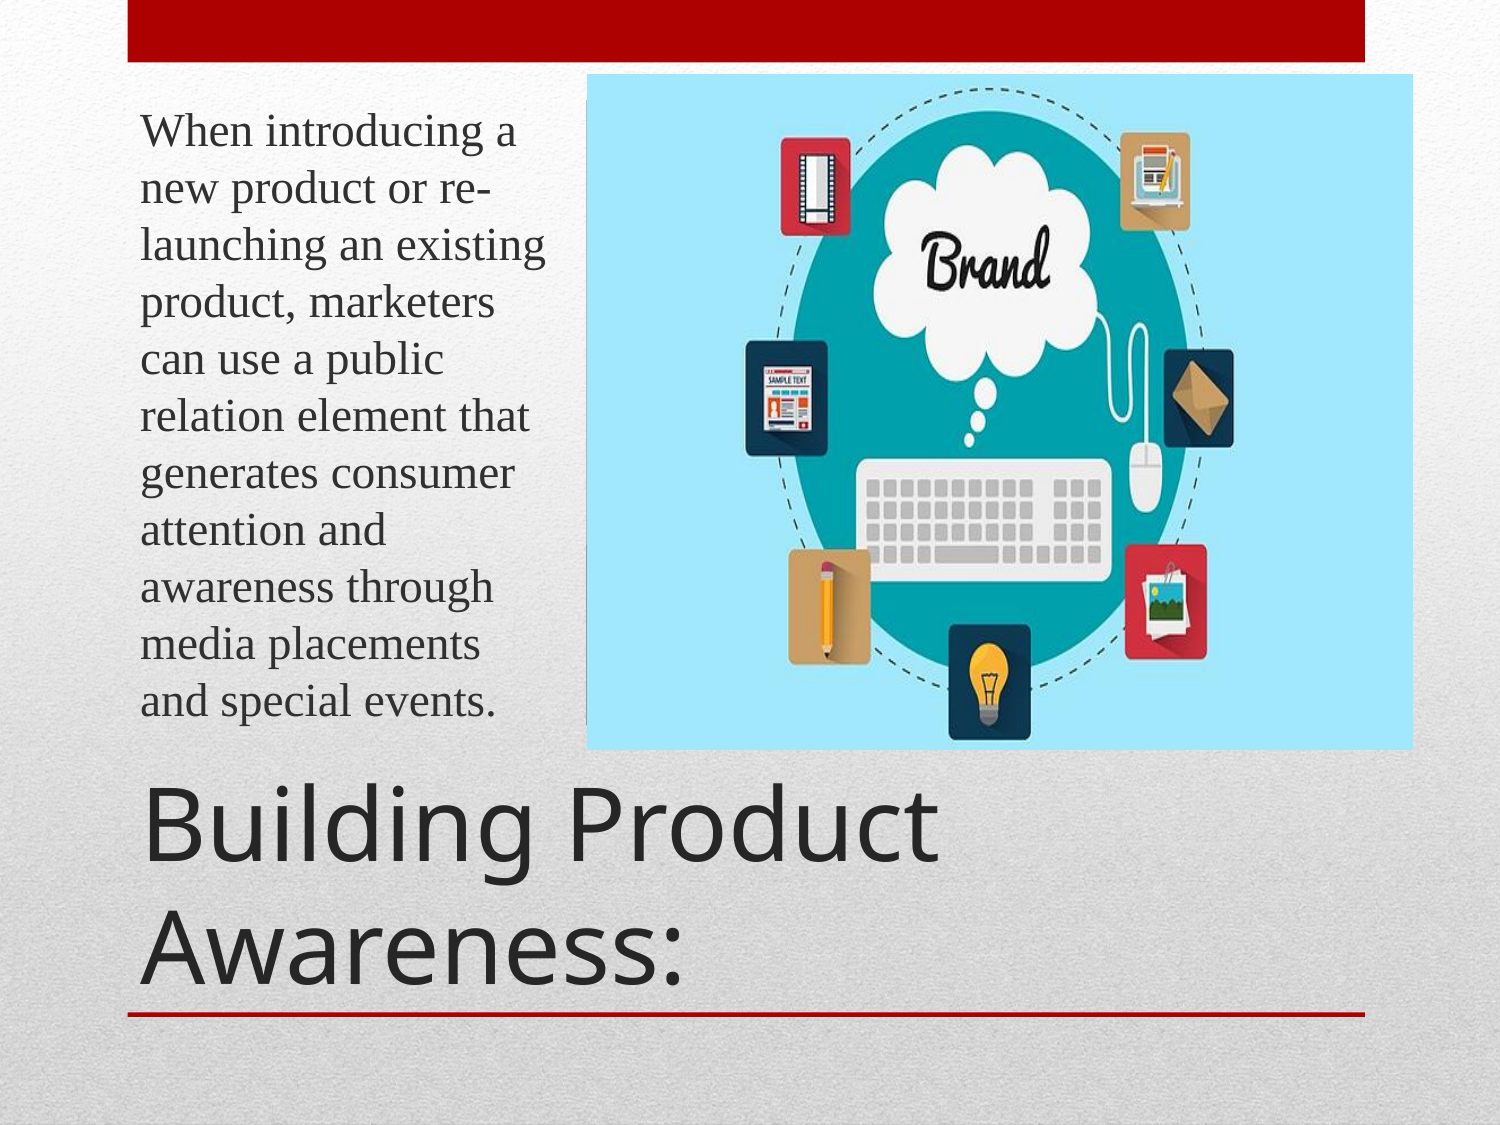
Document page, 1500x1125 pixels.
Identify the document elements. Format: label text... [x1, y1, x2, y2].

list When introducing a new product or re-launching an existing product, marketers can use a public relation element that generates consumer attention and awareness through media placements and special events. [125, 75, 564, 750]
picture [586, 74, 1414, 751]
title Building Product Awareness: [125, 750, 1238, 1013]
